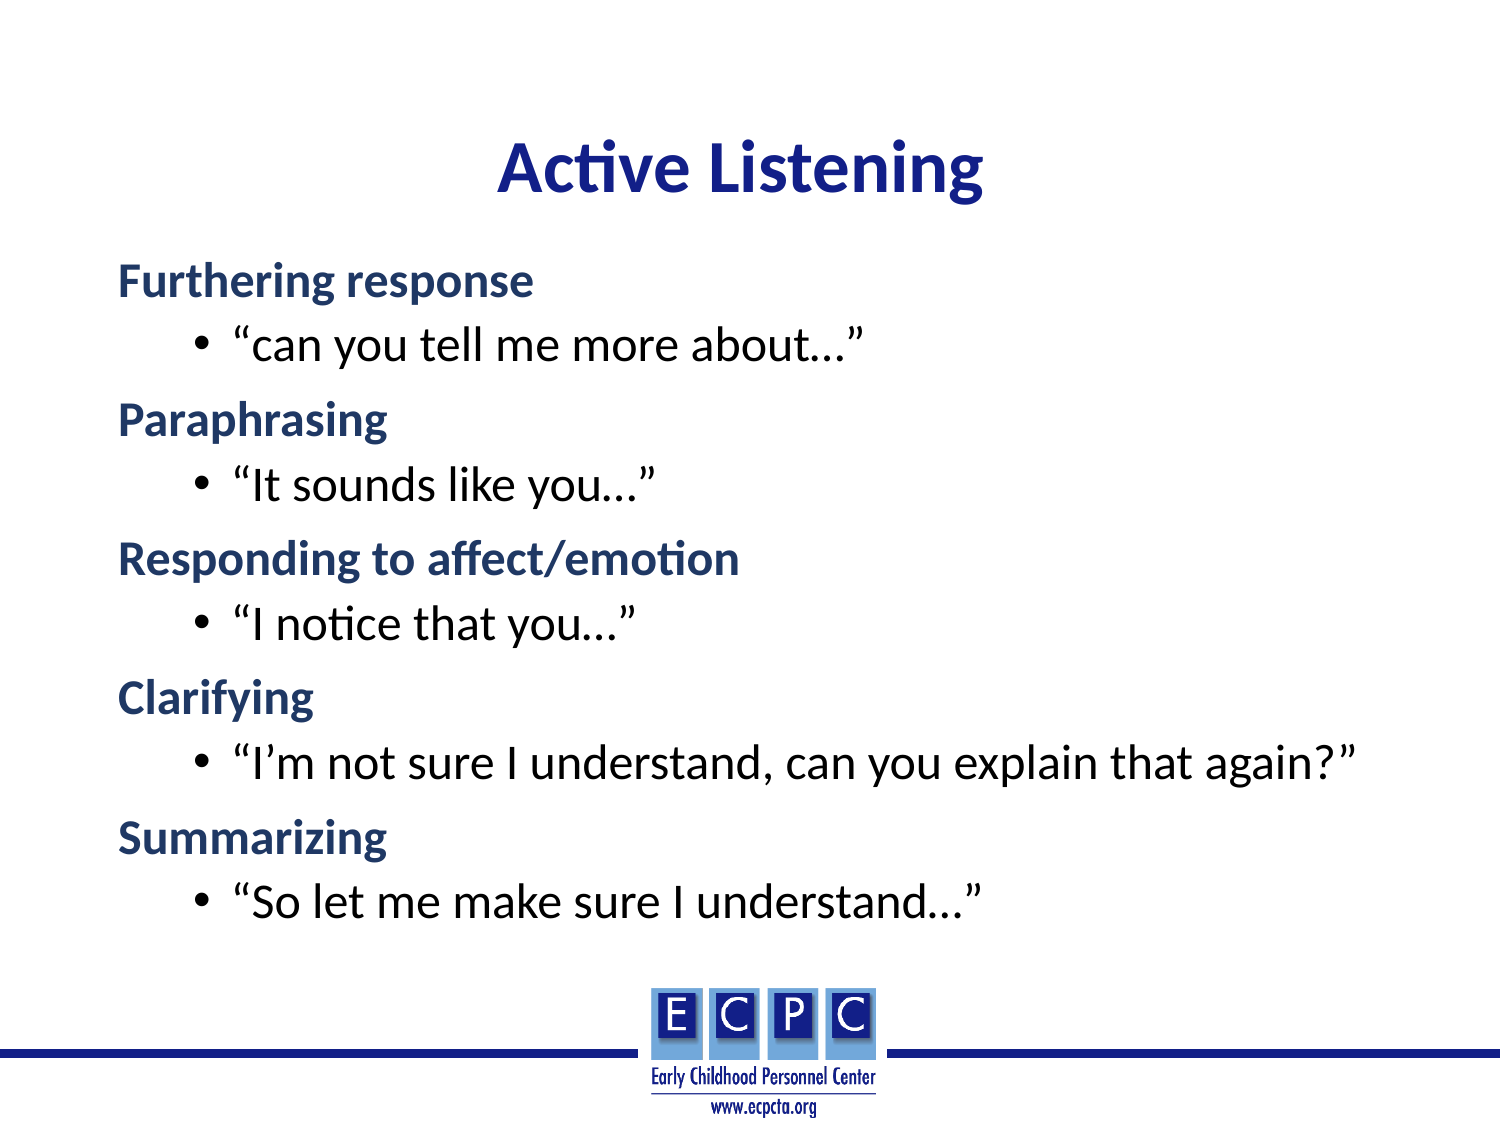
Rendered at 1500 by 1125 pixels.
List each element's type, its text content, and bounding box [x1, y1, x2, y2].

list Furthering response “can you tell me more about…” Paraphrasing “It sounds like you…” Responding to affect/emotion “I notice that you…” Clarifying “I’m not sure I understand, can you explain that again?” Summarizing “So let me make sure I understand…” [103, 246, 1397, 1014]
picture [651, 1014, 876, 1118]
title Active Listening [103, 59, 1397, 246]
